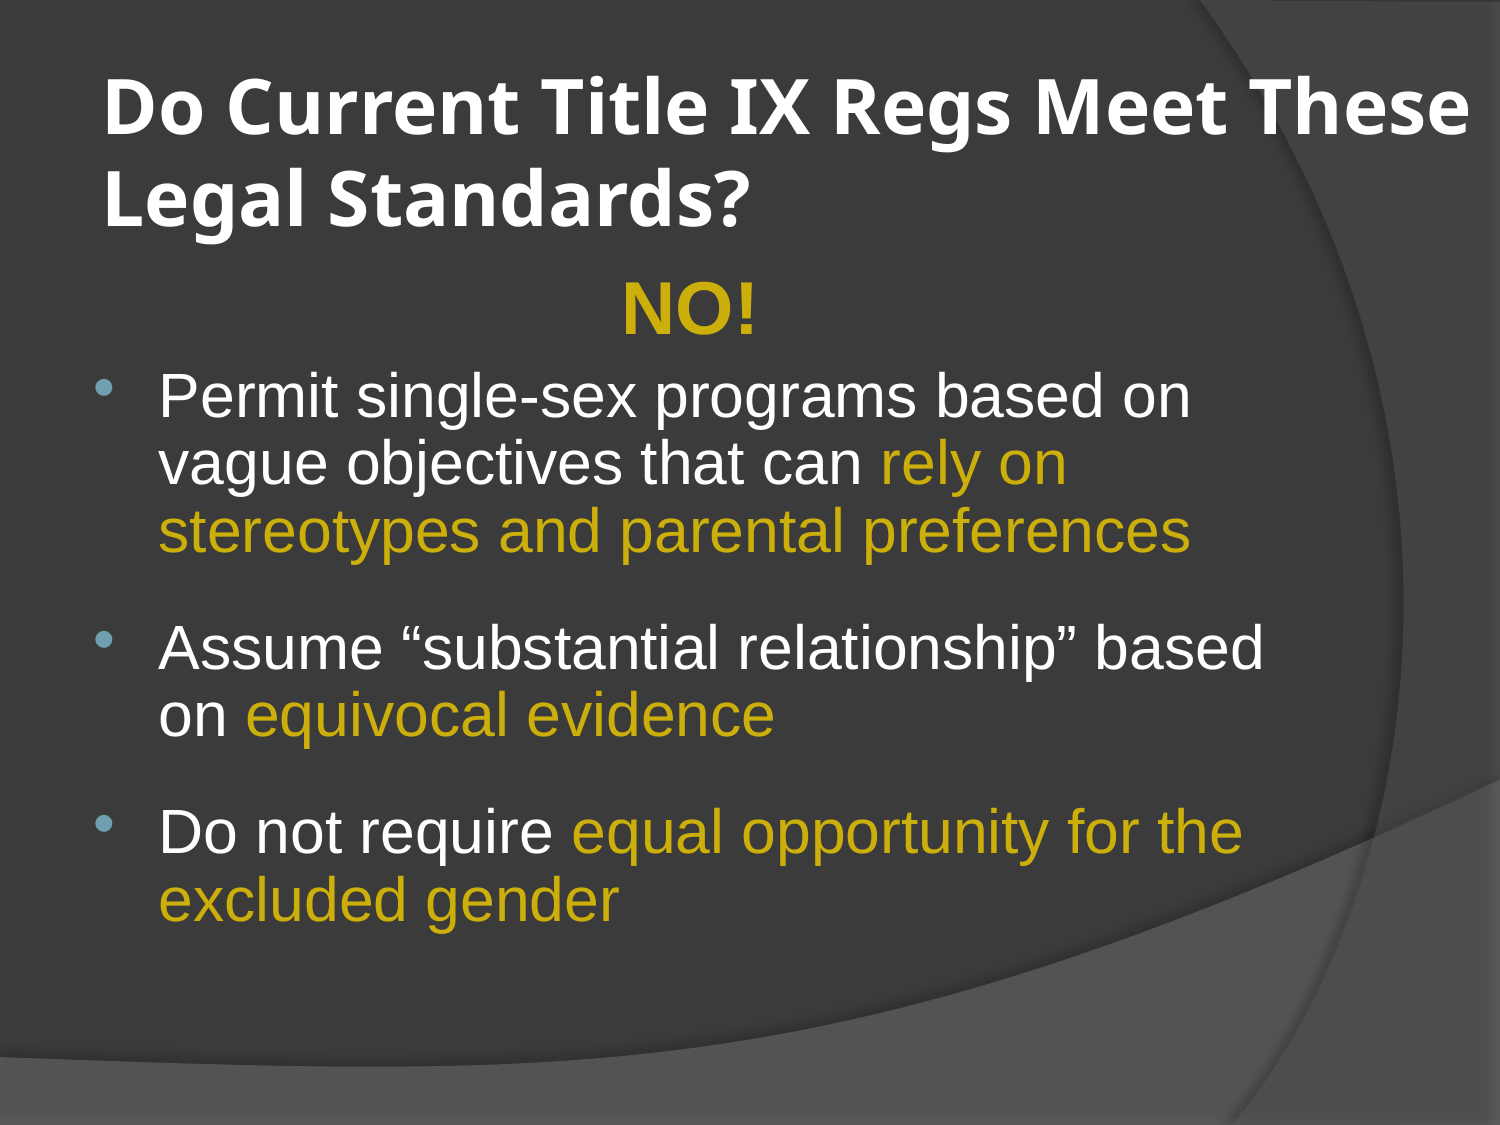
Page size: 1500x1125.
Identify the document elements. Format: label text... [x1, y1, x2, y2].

title Do Current Title IX Regs Meet These Legal Standards? [94, 50, 1500, 250]
list NO! Permit single-sex programs based on vague objectives that can rely on stereotypes and parental preferences Assume “substantial relationship” based on equivocal evidence Do not require equal opportunity for the excluded gender [75, 262, 1300, 1005]
